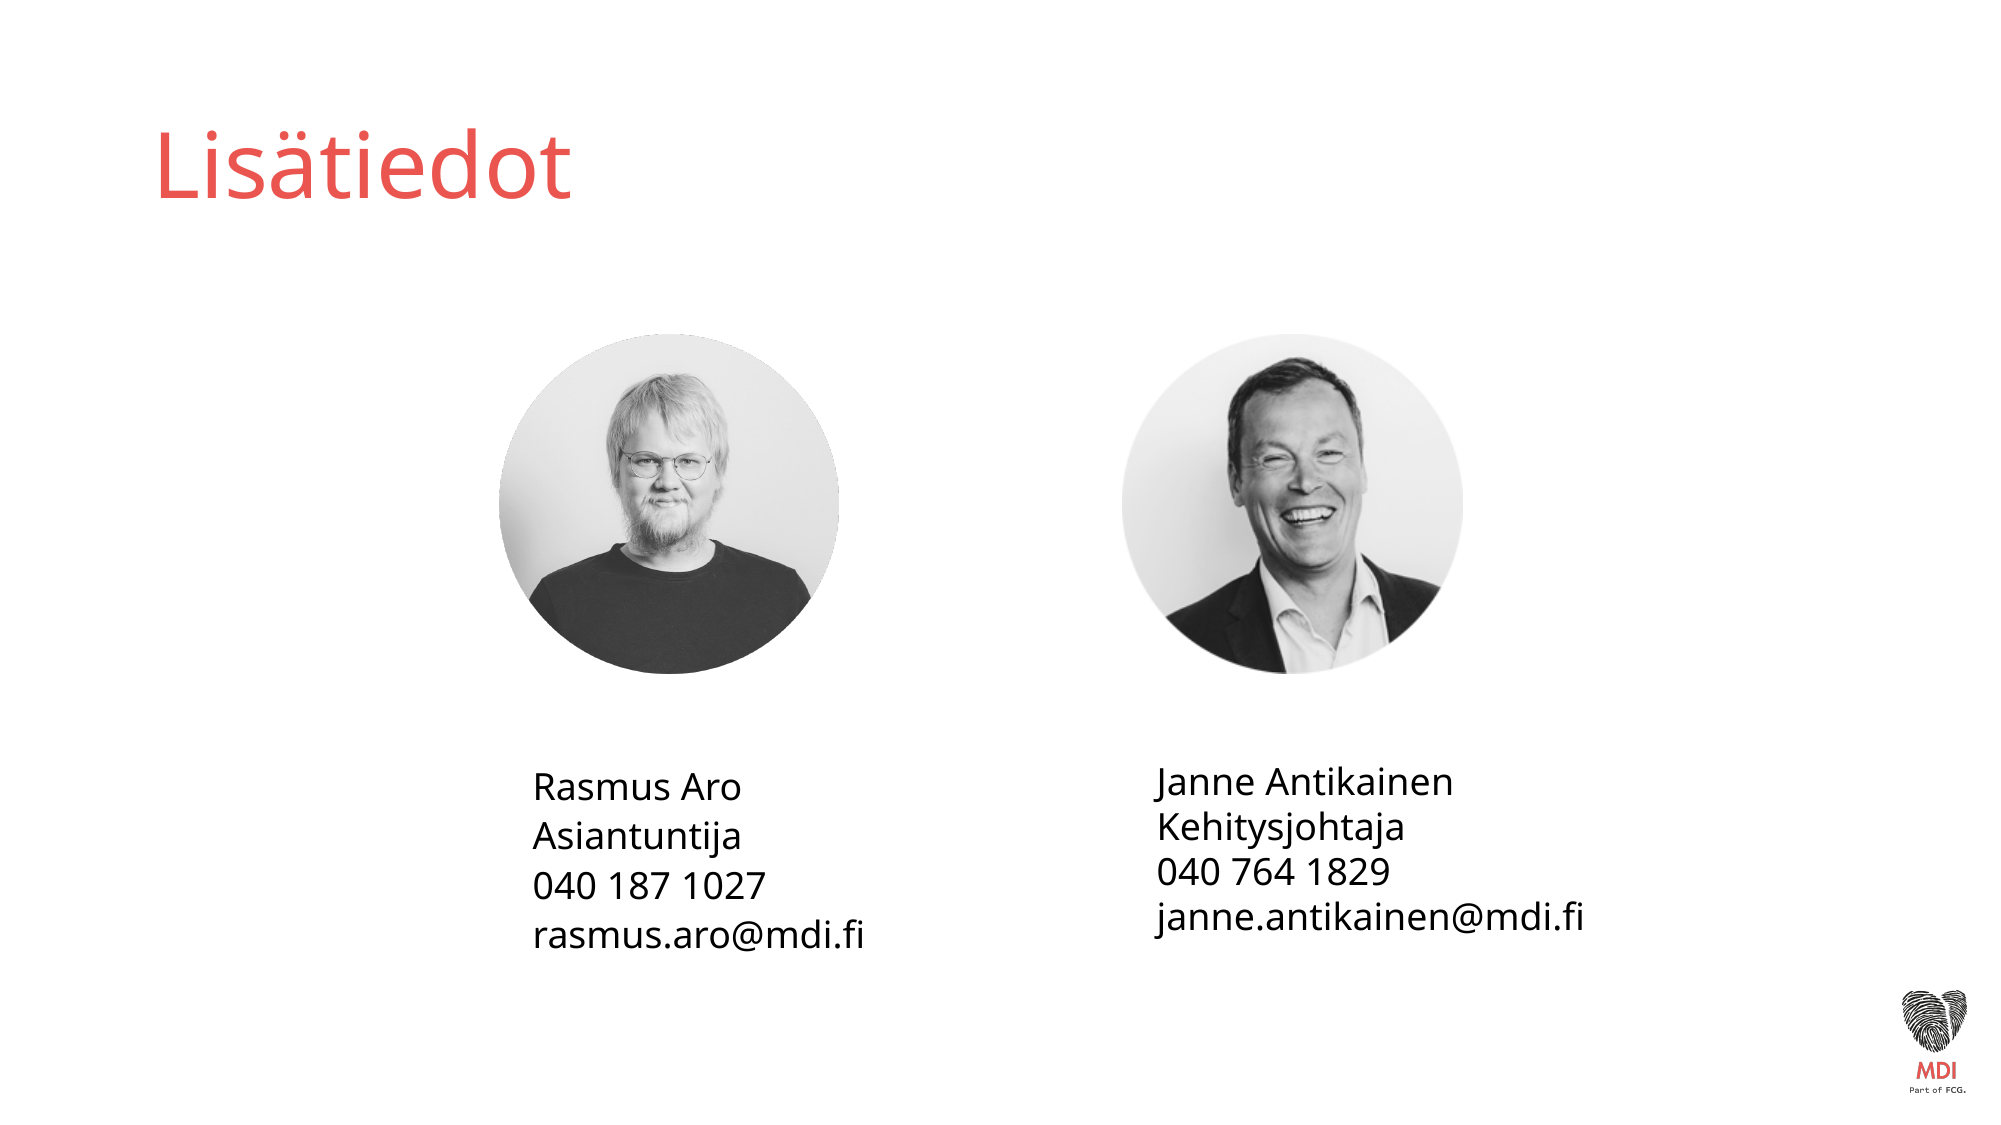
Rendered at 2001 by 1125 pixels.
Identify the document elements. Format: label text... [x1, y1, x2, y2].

list Rasmus Aro Asiantuntija 040 187 1027 rasmus.aro@mdi.fi [499, 750, 917, 981]
text_box Janne Antikainen Kehitysjohtaja 040 764 1829 janne.antikainen@mdi.fi [1122, 750, 1657, 981]
picture [498, 333, 839, 674]
picture [1122, 333, 1463, 674]
title Lisätiedot [137, 59, 1863, 278]
picture [1902, 990, 1967, 1098]
